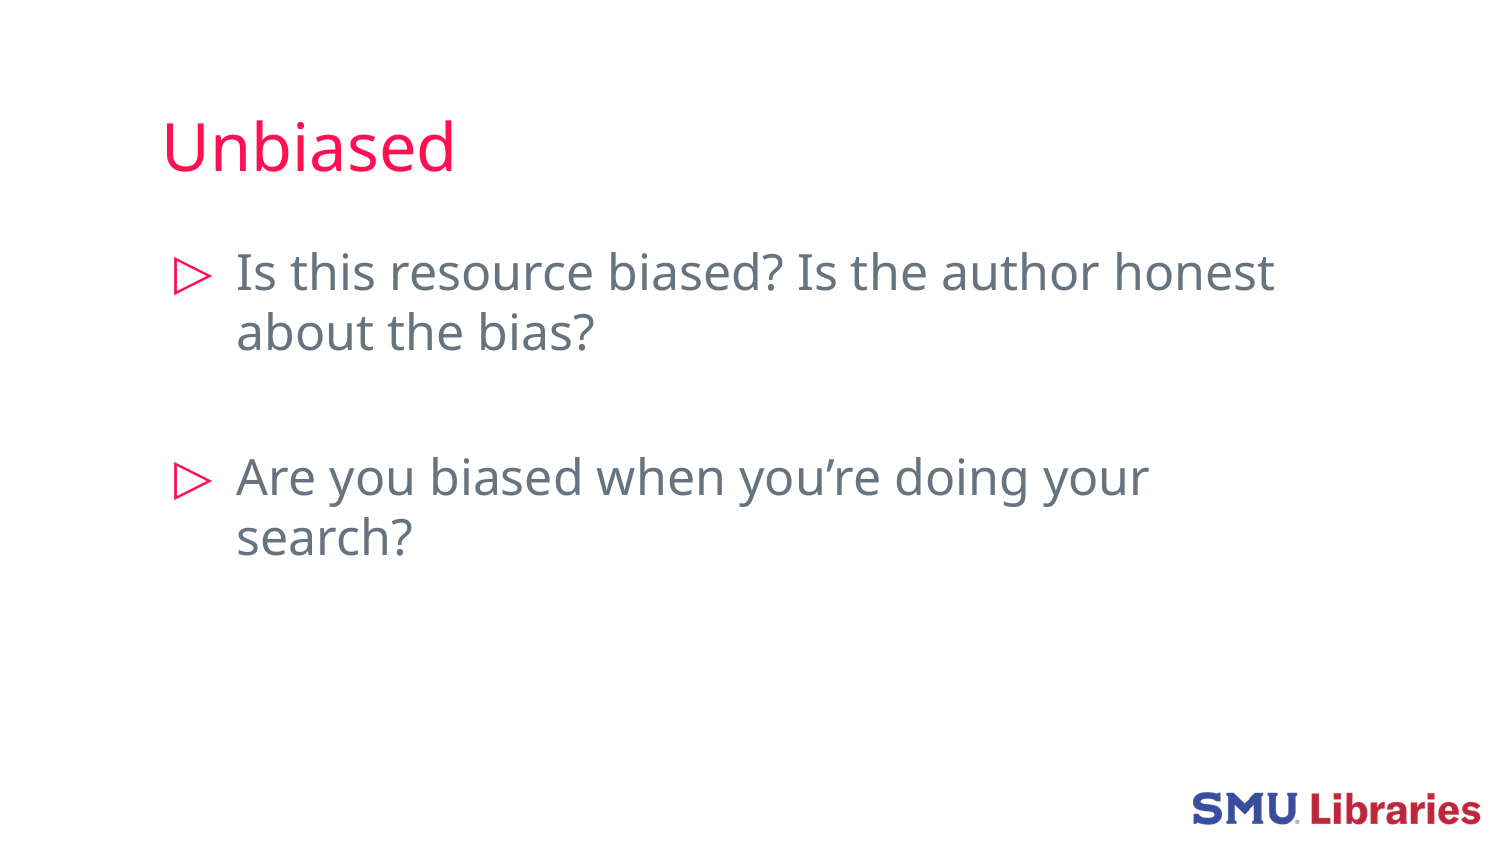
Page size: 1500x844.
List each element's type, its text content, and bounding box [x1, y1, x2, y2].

list Is this resource biased? Is the author honest about the bias? Are you biased when you’re doing your search? [146, 225, 1345, 809]
title Unbiased [146, 58, 1207, 200]
picture [1190, 786, 1487, 835]
